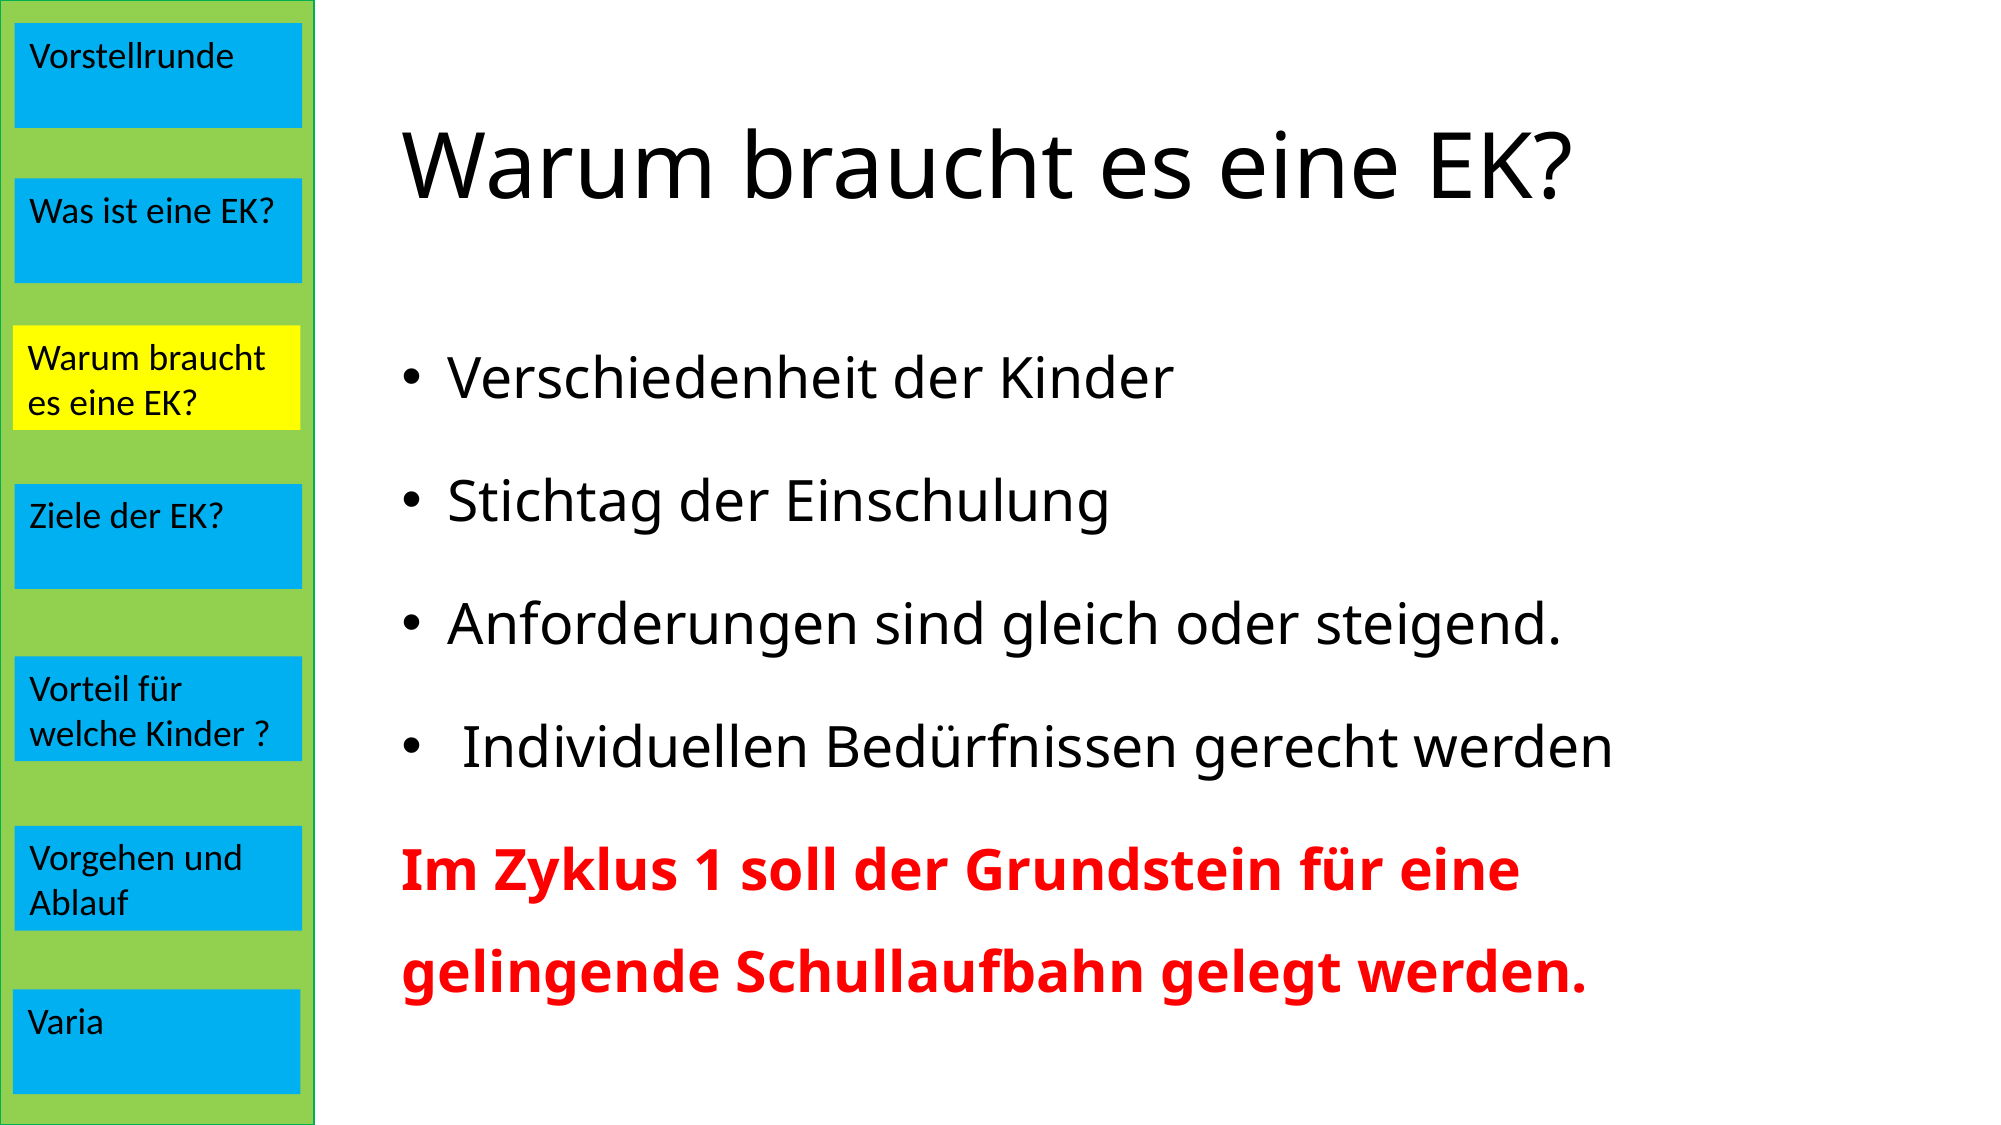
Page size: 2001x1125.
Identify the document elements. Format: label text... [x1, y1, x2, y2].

text_box Varia [12, 989, 301, 1095]
text_box Vorteil für welche Kinder ? [14, 656, 303, 762]
text_box Warum braucht es eine EK? [12, 325, 301, 430]
text_box Vorstellrunde [14, 23, 303, 128]
text_box Vorgehen und Ablauf [14, 825, 303, 931]
text_box [0, 0, 315, 1125]
text_box Was ist eine EK? [14, 178, 303, 284]
title Warum braucht es eine EK? [386, 59, 1863, 278]
list Verschiedenheit der Kinder Stichtag der Einschulung Anforderungen sind gleich oder steigend. Individuellen Bedürfnissen gerecht werden Im Zyklus 1 soll der Grundstein für eine gelingende Schullaufbahn gelegt werden. [386, 299, 1863, 1014]
text_box Ziele der EK? [14, 484, 303, 589]
